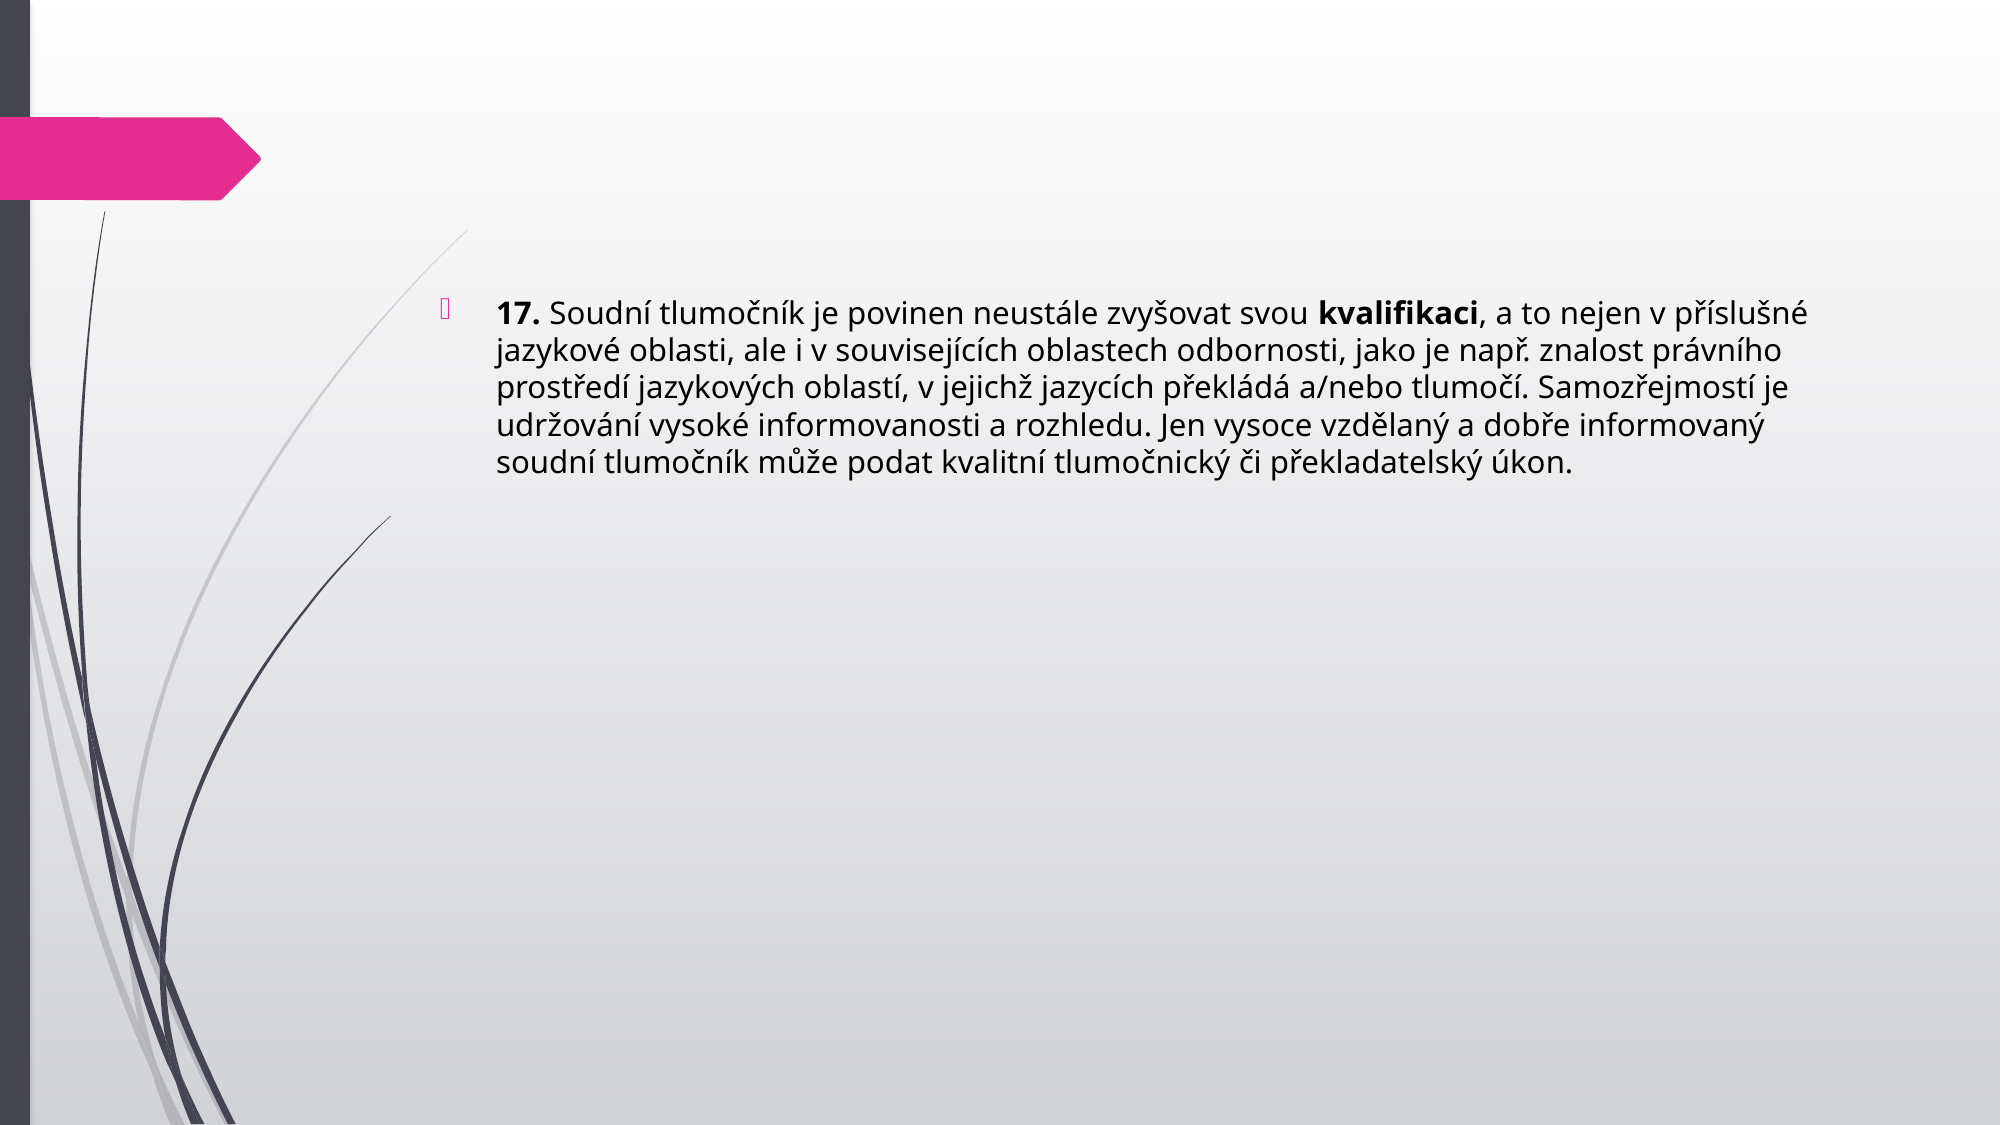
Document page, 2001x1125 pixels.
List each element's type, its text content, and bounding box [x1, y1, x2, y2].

list 17. Soudní tlumočník je povinen neustále zvyšovat svou kvalifikaci, a to nejen v příslušné jazykové oblasti, ale i v souvisejících oblastech odbornosti, jako je např. znalost právního prostředí jazykových oblastí, v jejichž jazycích překládá a/nebo tlumočí. Samozřejmostí je udržování vysoké informovanosti a rozhledu. Jen vysoce vzdělaný a dobře informovaný soudní tlumočník může podat kvalitní tlumočnický či překladatelský úkon. [424, 168, 1888, 970]
